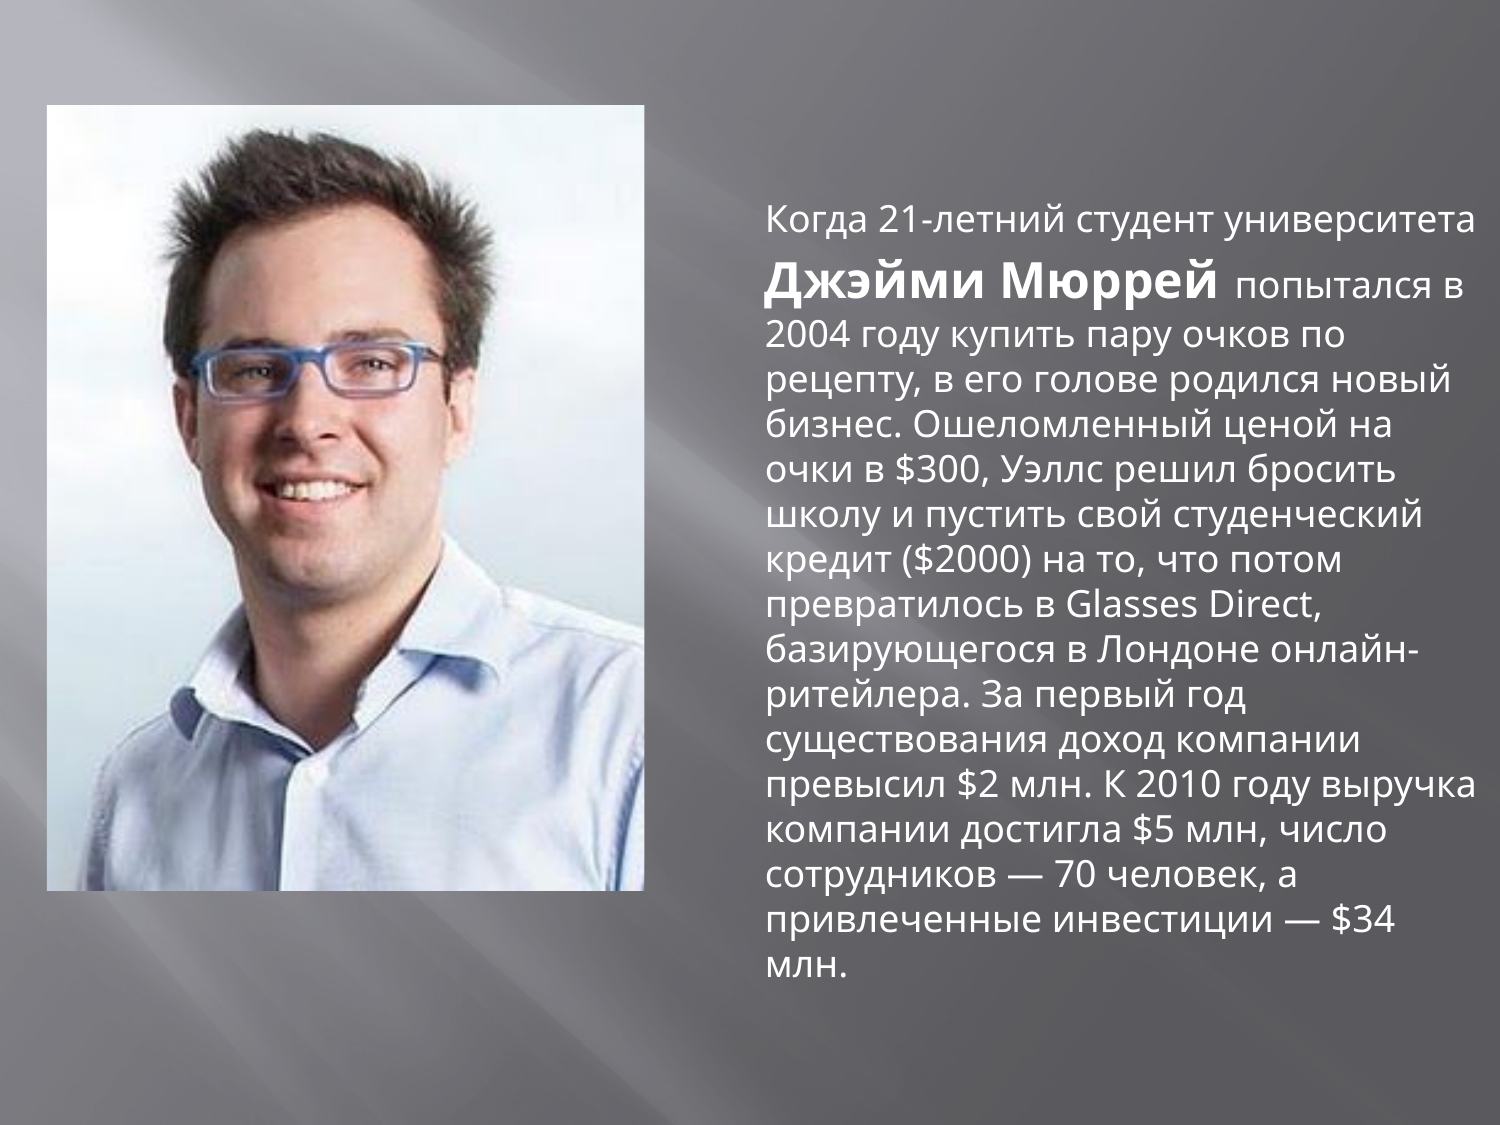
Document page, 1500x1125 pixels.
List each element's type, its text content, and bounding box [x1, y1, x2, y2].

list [46, 105, 645, 891]
text_box Когда 21-летний студент университета Джэйми Мюррей попытался в 2004 году купить пару очков по рецепту, в его голове родился новый бизнес. Ошеломленный ценой на очки в $300, Уэллс решил бросить школу и пустить свой студенческий кредит ($2000) на то, что потом превратилось в Glasses Direct, базирующегося в Лондоне онлайн-ритейлера. За первый год существования доход компании превысил $2 млн. К 2010 году выручка компании достигла $5 млн, число сотрудников — 70 человек, а привлеченные инвестиции — $34 млн. [749, 187, 1500, 993]
